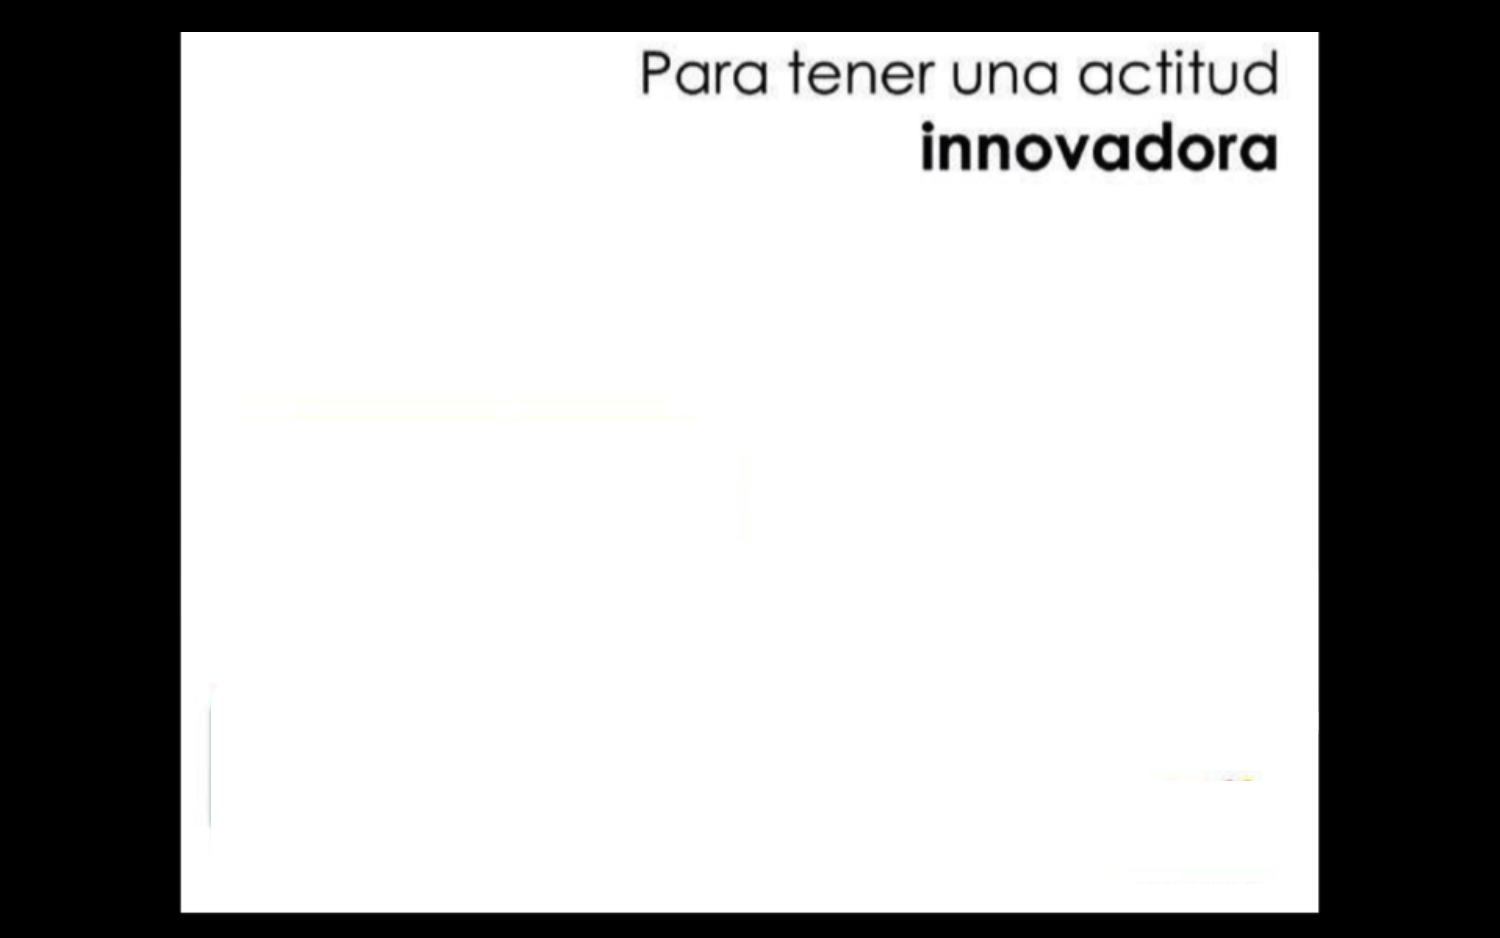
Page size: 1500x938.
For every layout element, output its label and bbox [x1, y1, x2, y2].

picture [124, 31, 1376, 938]
